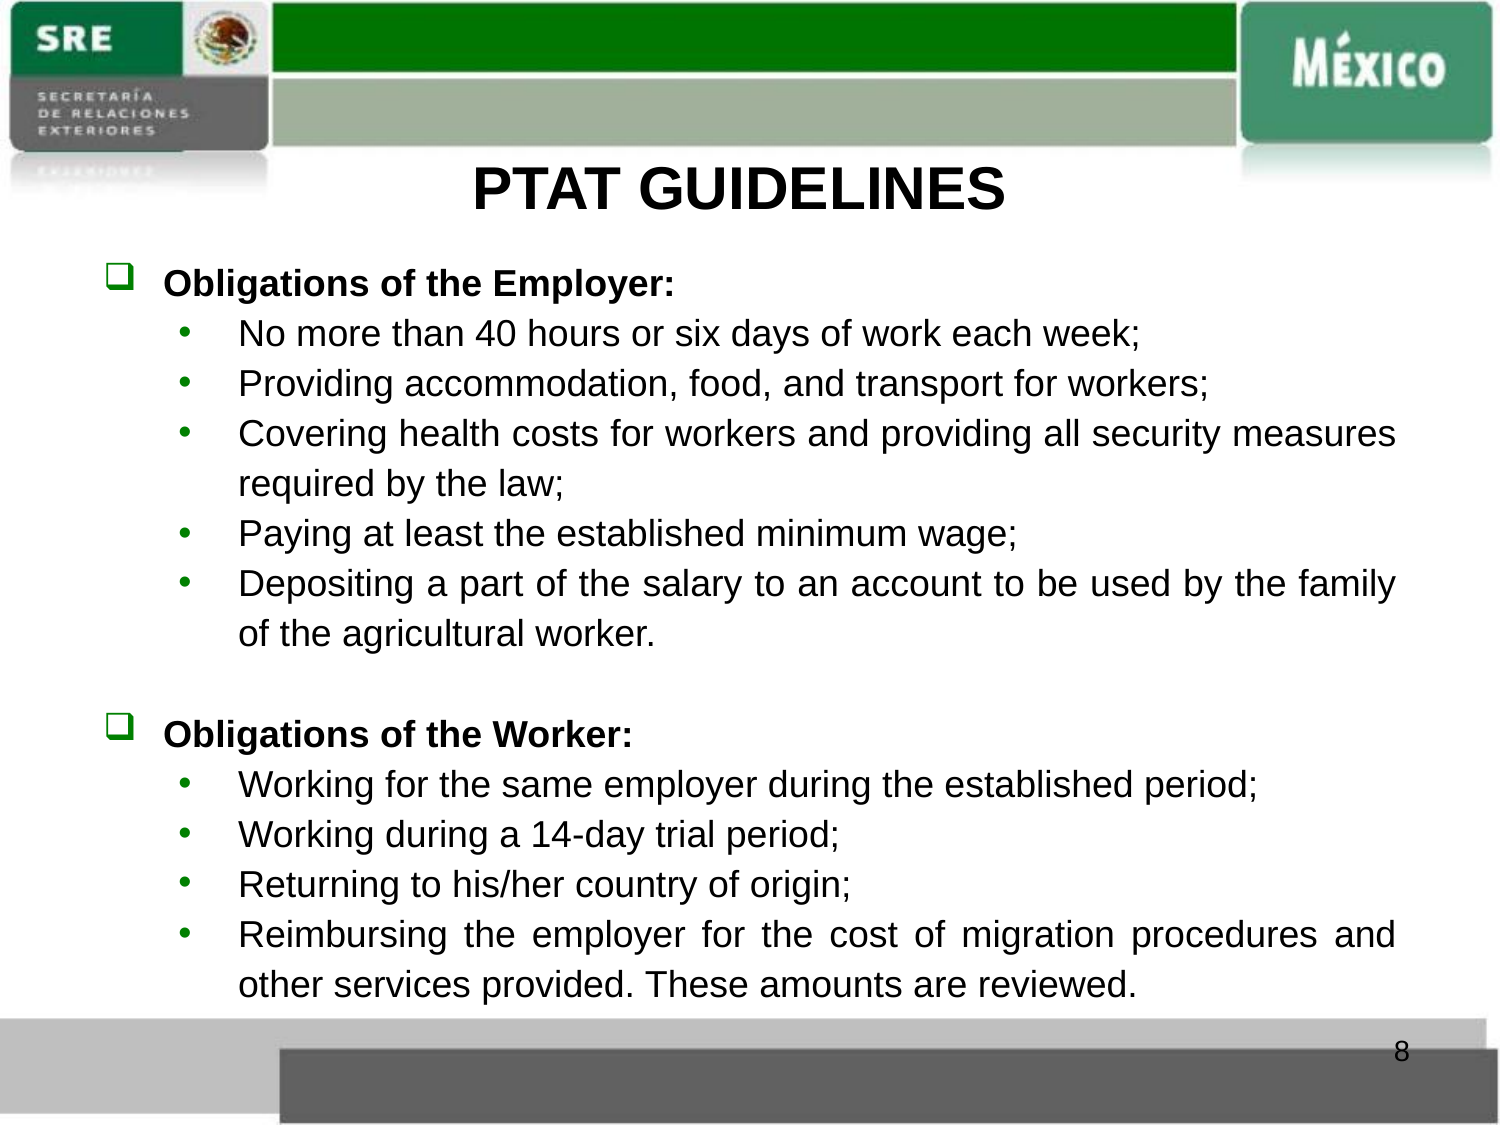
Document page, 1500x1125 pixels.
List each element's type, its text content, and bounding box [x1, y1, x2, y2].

title PTAT GUIDELINES [64, 103, 1416, 268]
text_box Obligations of the Employer: No more than 40 hours or six days of work each week; Providing accommodation, food, and transport for workers; Covering health costs for workers and providing all security measures required by the law; Paying at least the established minimum wage; Depositing a part of the salary to an account to be used by the family of the agricultural worker. Obligations of the Worker: Working for the same employer during the established period; Working during a 14-day trial period; Returning to his/her country of origin; Reimbursing the employer for the cost of migration procedures and other services provided. These amounts are reviewed. [88, 268, 1412, 1062]
slide_number 8 [1074, 1024, 1426, 1103]
picture [0, 0, 1500, 1125]
